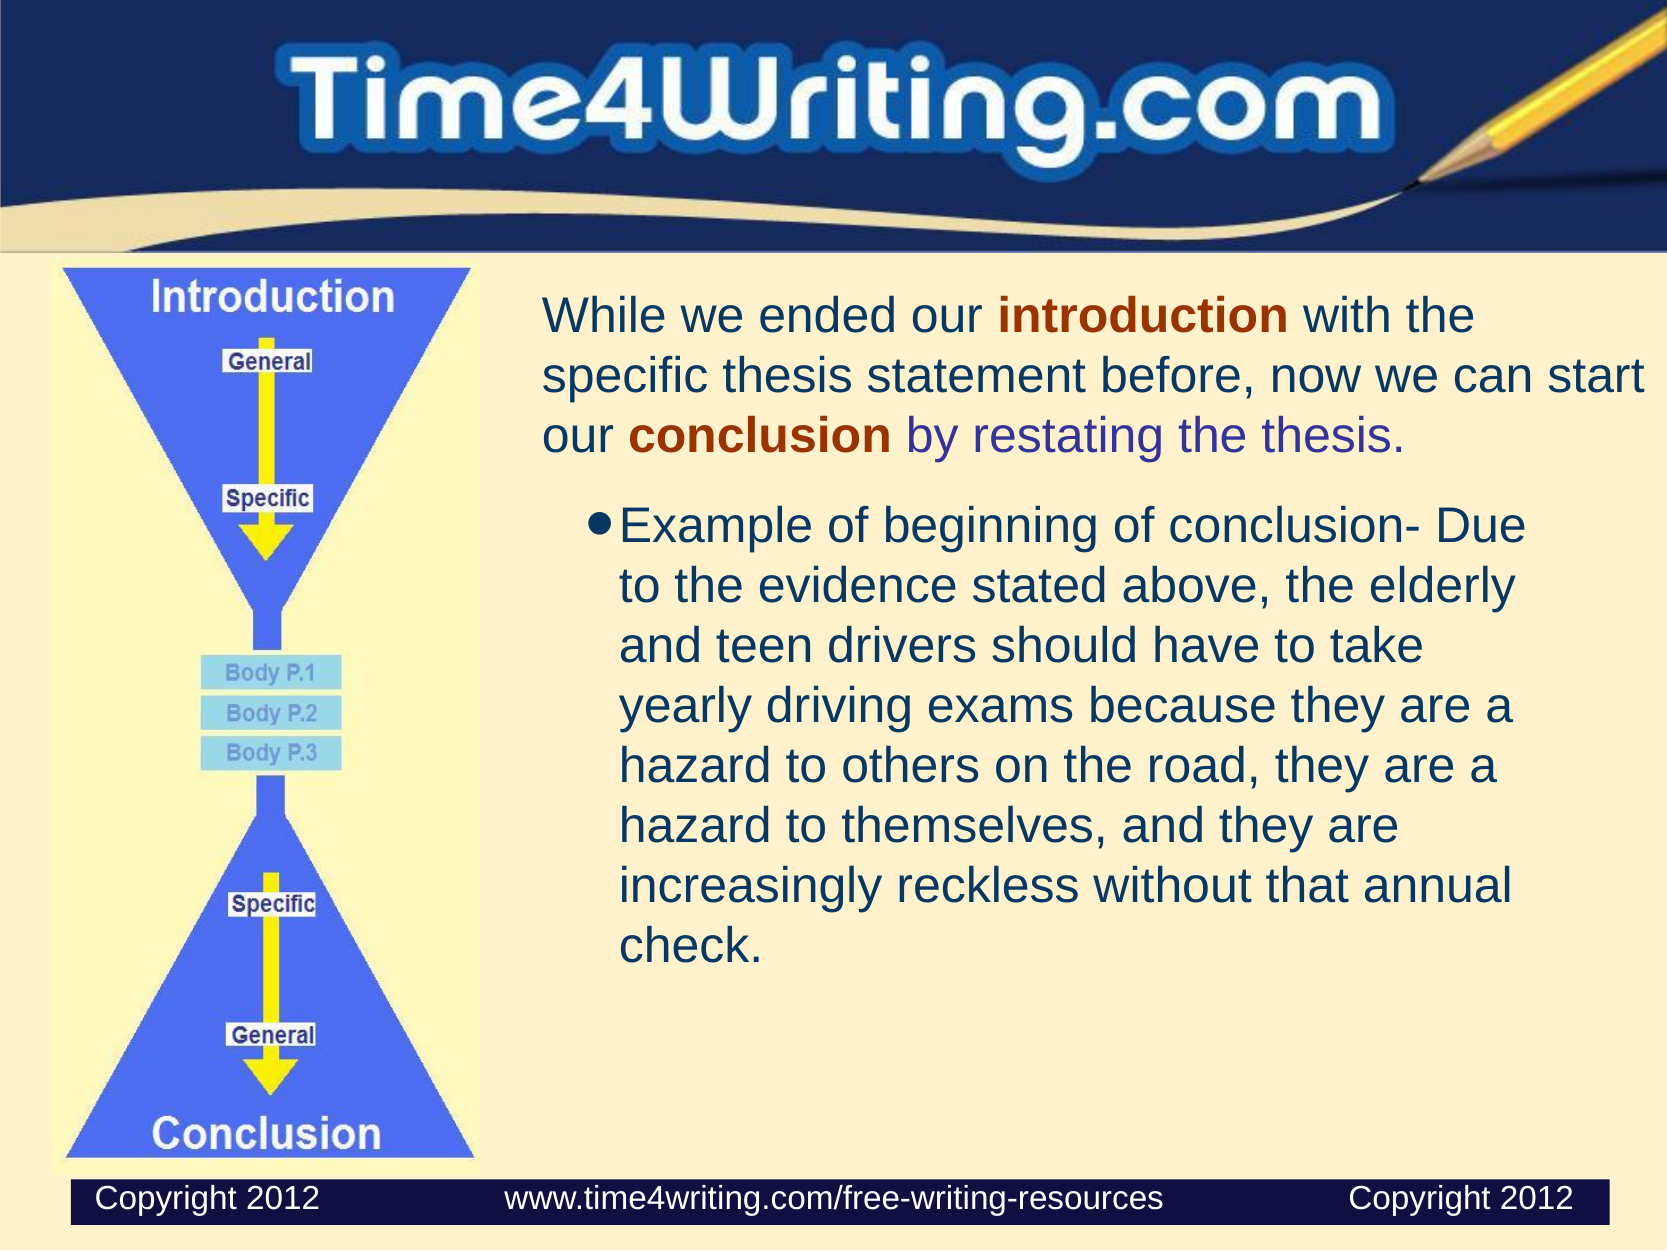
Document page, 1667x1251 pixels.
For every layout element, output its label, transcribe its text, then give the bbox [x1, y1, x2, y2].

text_box [0, 0, 1667, 253]
text_box While we ended our introduction with the specific thesis statement before, now we can start our conclusion by restating the thesis. [535, 275, 1655, 535]
text_box [50, 258, 480, 1175]
picture [0, 253, 1667, 1250]
text_box Copyright 2012 www.time4writing.com/free-writing-resources Copyright 2012 [83, 1179, 1598, 1218]
text_box [70, 1179, 1610, 1225]
subtitle Example of beginning of conclusion- Due to the evidence stated above, the elderly and teen drivers should have to take yearly driving exams because they are a hazard to others on the road, they are a hazard to themselves, and they are increasingly reckless without that annual check. [550, 535, 1573, 1137]
